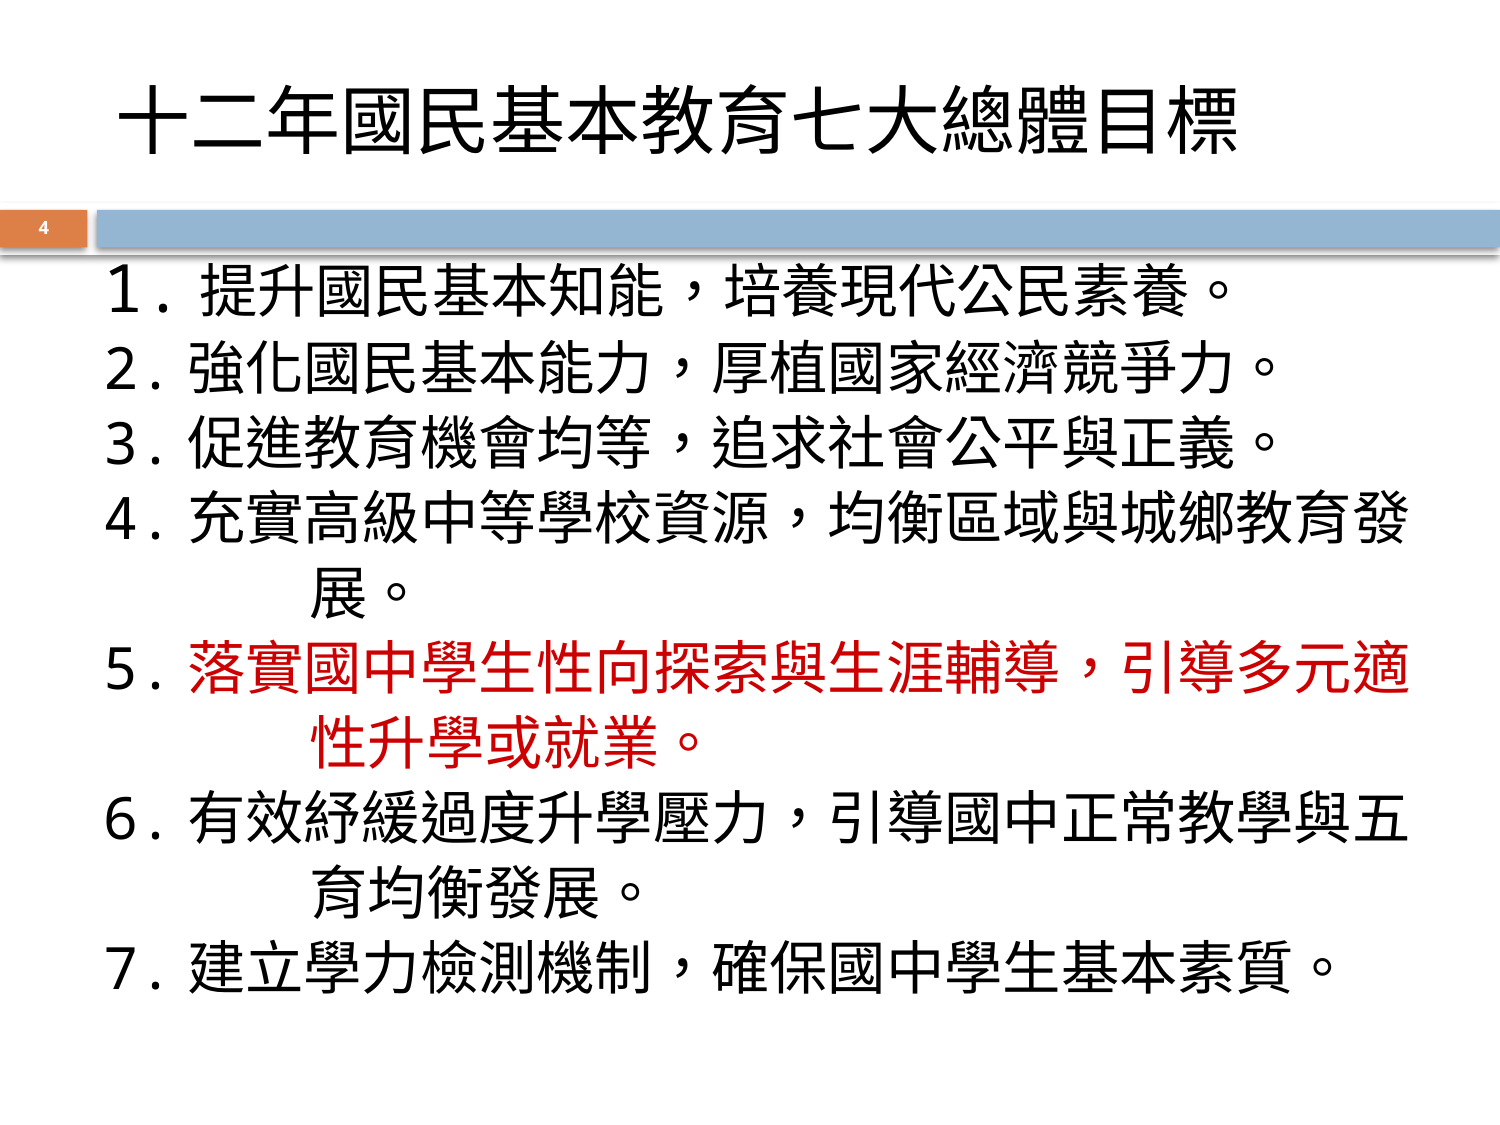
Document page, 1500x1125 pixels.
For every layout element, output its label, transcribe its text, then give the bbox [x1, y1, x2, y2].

slide_number 4 [0, 208, 88, 249]
text_box 1.提升國民基本知能，培養現代公民素養。 2.強化國民基本能力，厚植國家經濟競爭力。 3.促進教育機會均等，追求社會公平與正義。 4.充實高級中等學校資源，均衡區域與城鄉教育發展。 5.落實國中學生性向探索與生涯輔導，引導多元適性升學或就業。 6.有效紓緩過度升學壓力，引導國中正常教學與五育均衡發展。 7.建立學力檢測機制，確保國中學生基本素質。 [88, 243, 1464, 1009]
title 十二年國民基本教育七大總體目標 [100, 37, 1439, 201]
